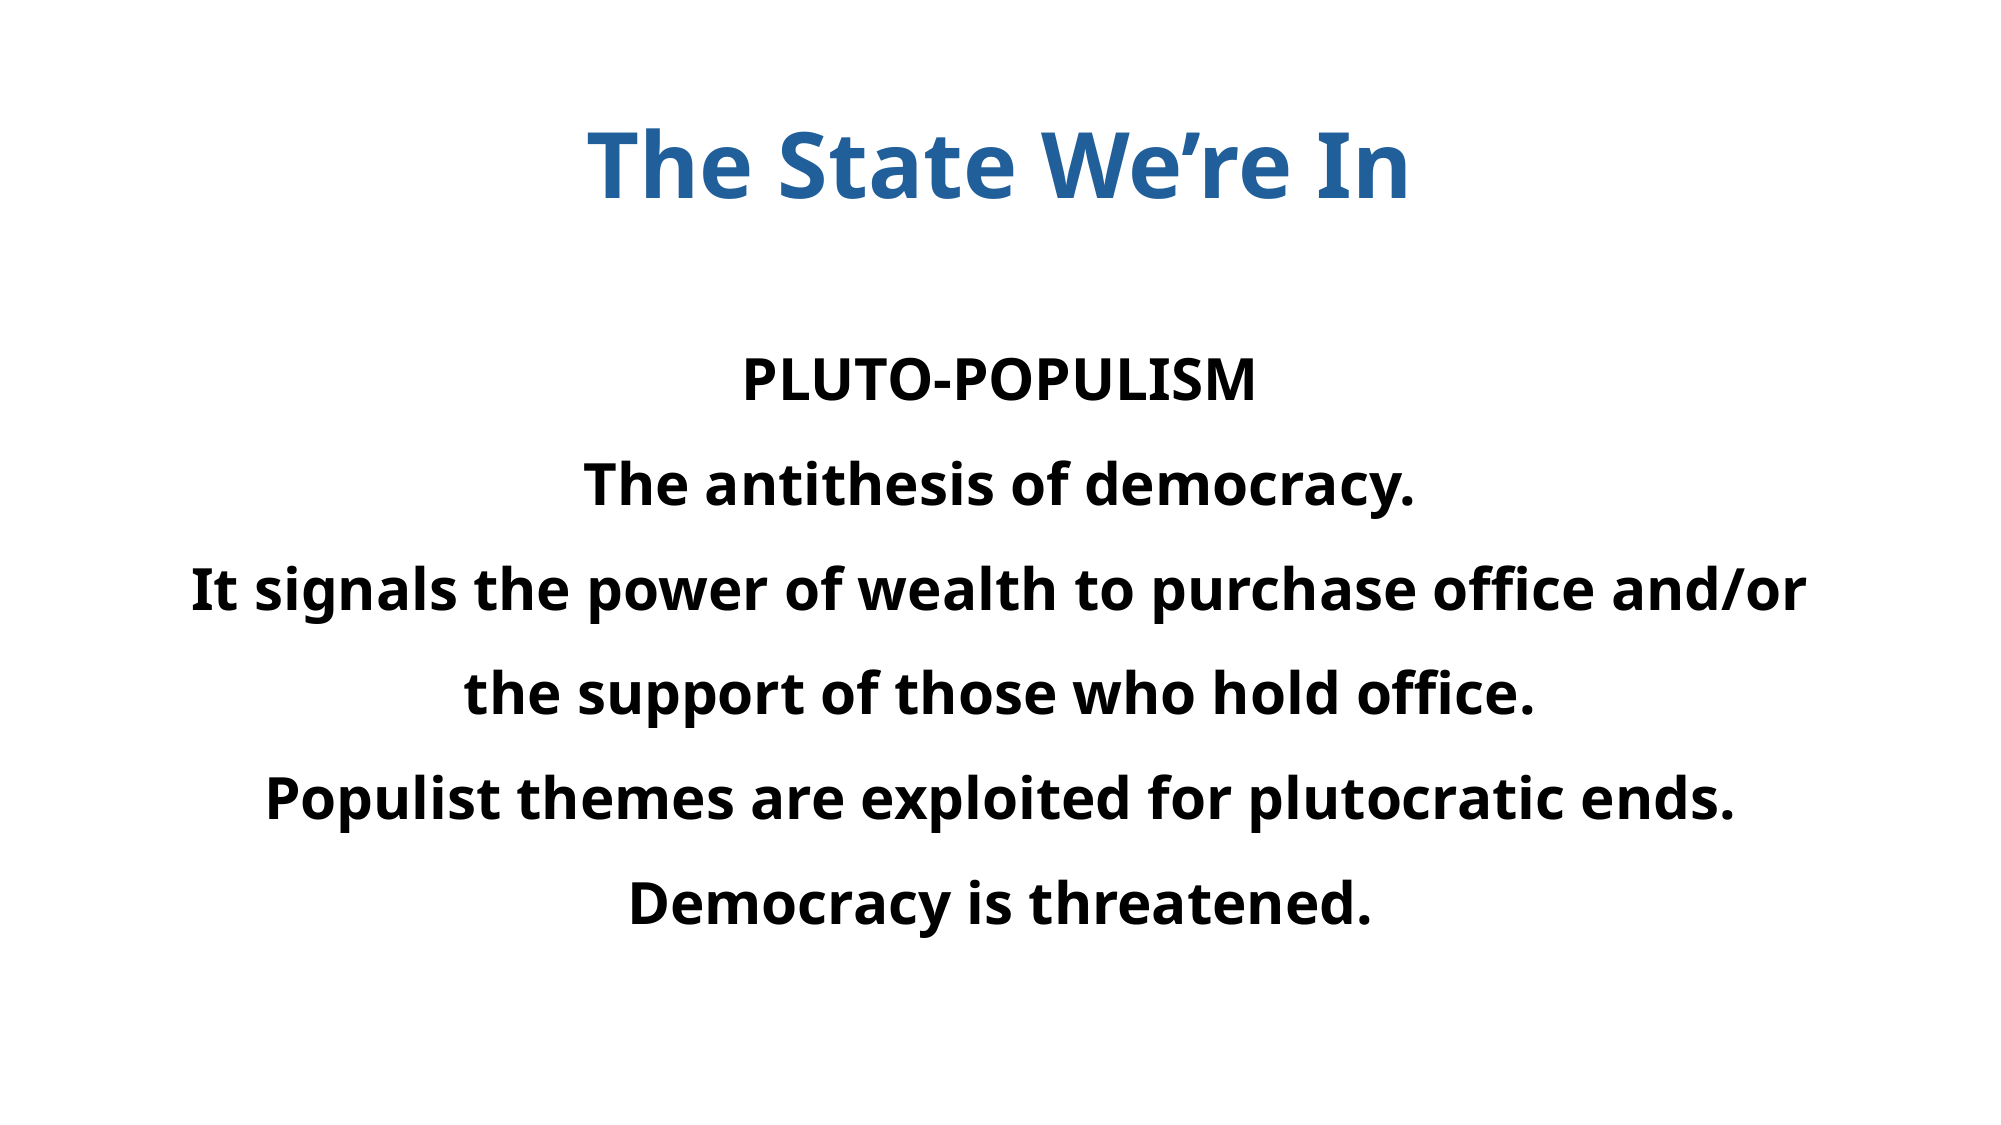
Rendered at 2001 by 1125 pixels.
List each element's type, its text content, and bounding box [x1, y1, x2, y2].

list PLUTO-POPULISM The antithesis of democracy. It signals the power of wealth to purchase office and/or the support of those who hold office. Populist themes are exploited for plutocratic ends. Democracy is threatened. [137, 299, 1863, 1014]
title The State We’re In [137, 59, 1863, 278]
